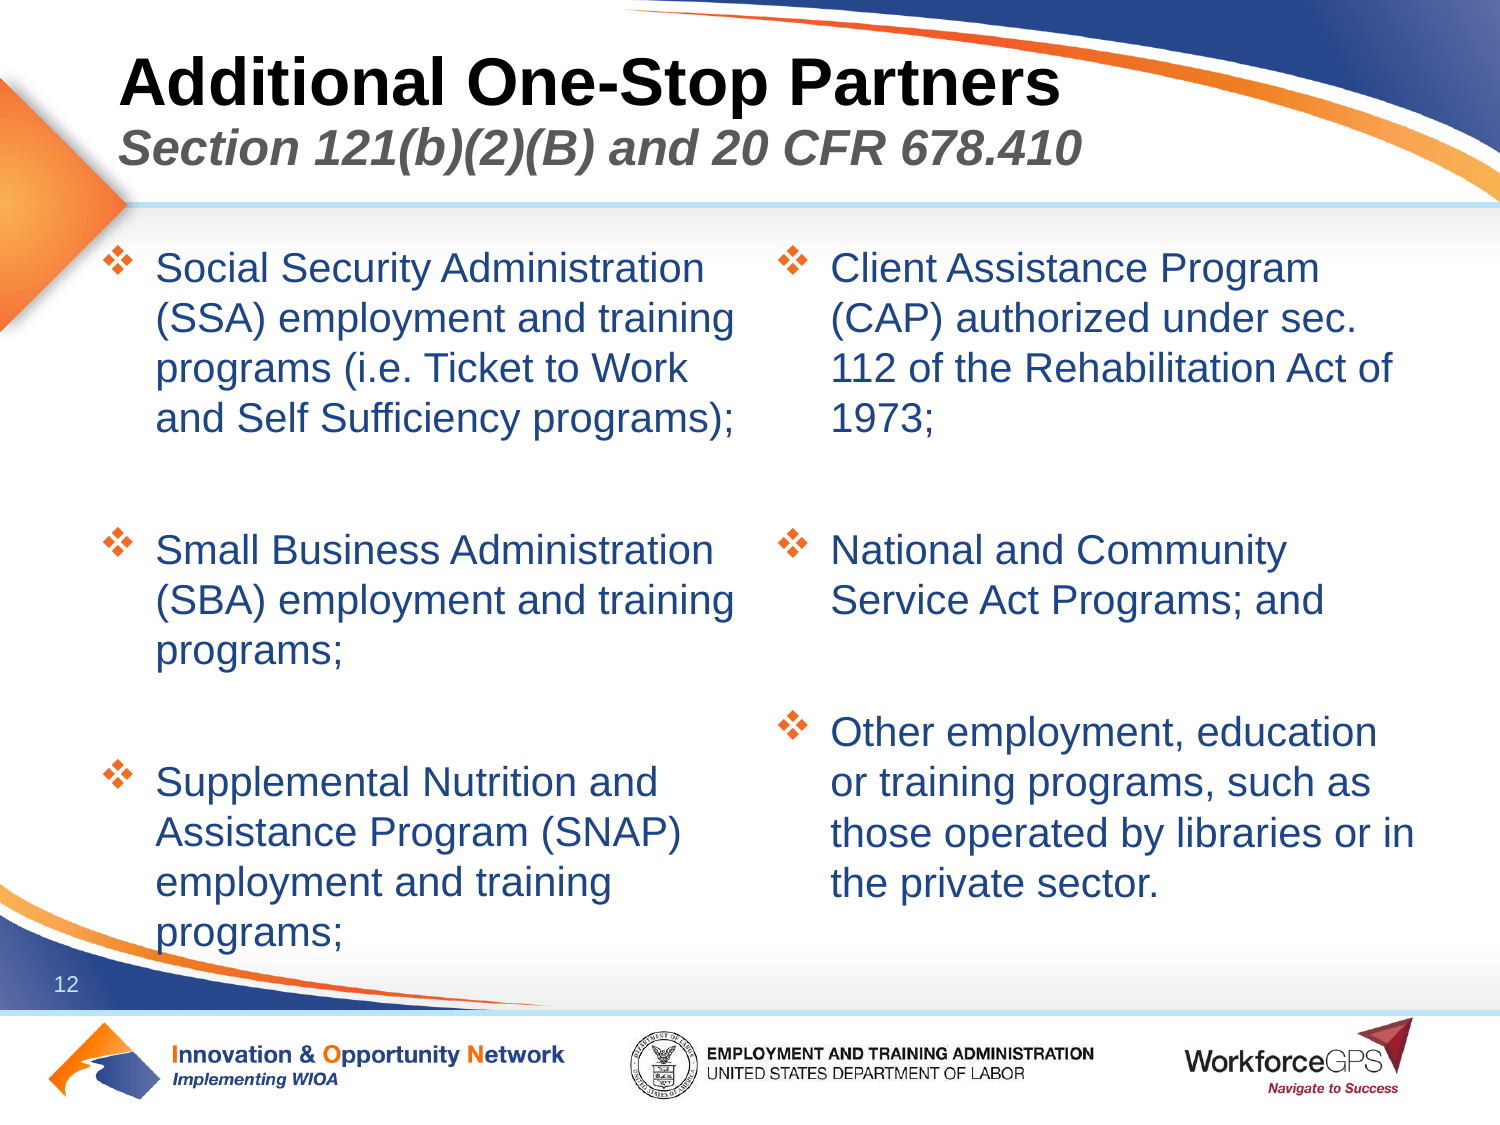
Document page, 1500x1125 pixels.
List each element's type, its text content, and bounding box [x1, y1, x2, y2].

picture [589, 0, 1500, 202]
list Client Assistance Program (CAP) authorized under sec. 112 of the Rehabilitation Act of 1973; National and Community Service Act Programs; and Other employment, education or training programs, such as those operated by libraries or in the private sector. [759, 233, 1435, 1014]
picture [39, 1016, 576, 1107]
picture [1182, 1016, 1415, 1096]
picture [0, 882, 84, 1010]
list Social Security Administration (SSA) employment and training programs (i.e. Ticket to Work and Self Sufficiency programs); Small Business Administration (SBA) employment and training programs; Supplemental Nutrition and Assistance Program (SNAP) employment and training programs; [84, 233, 759, 1014]
title Additional One-Stop Partners Section 121(b)(2)(B) and 20 CFR 678.410 [103, 38, 1397, 185]
picture [628, 1025, 1097, 1101]
